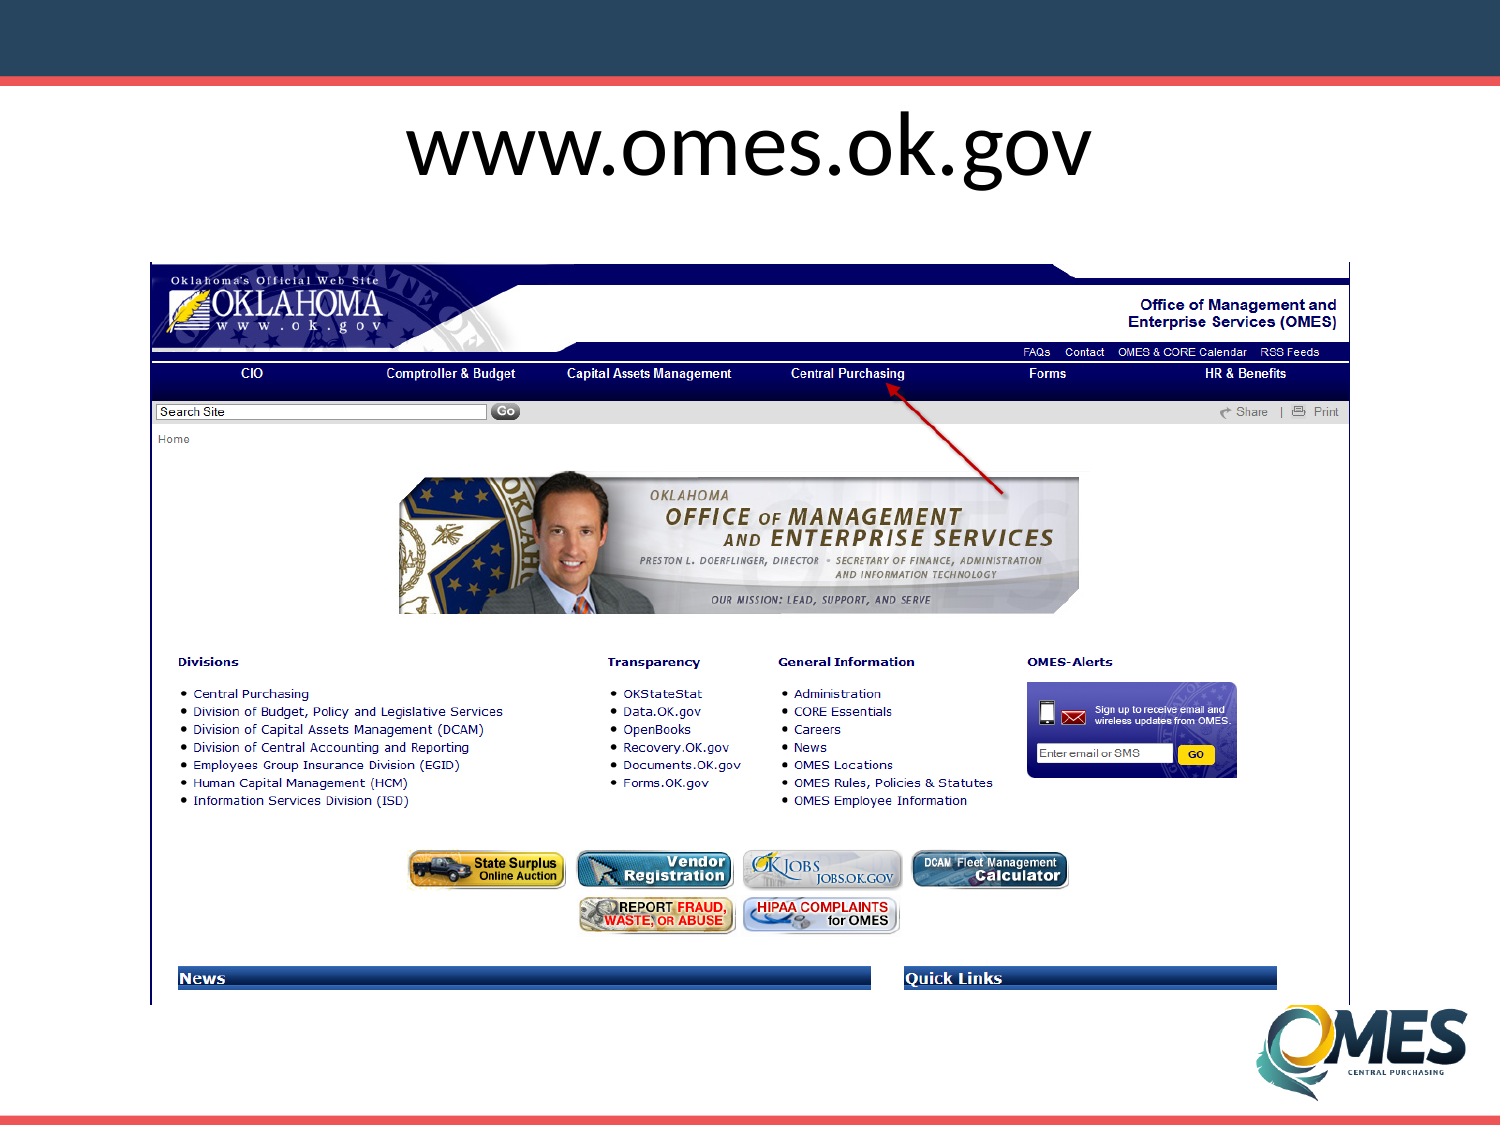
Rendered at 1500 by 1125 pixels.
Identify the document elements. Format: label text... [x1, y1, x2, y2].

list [150, 262, 1350, 1006]
picture [0, 0, 1500, 1125]
title www.omes.ok.gov [75, 45, 1425, 233]
